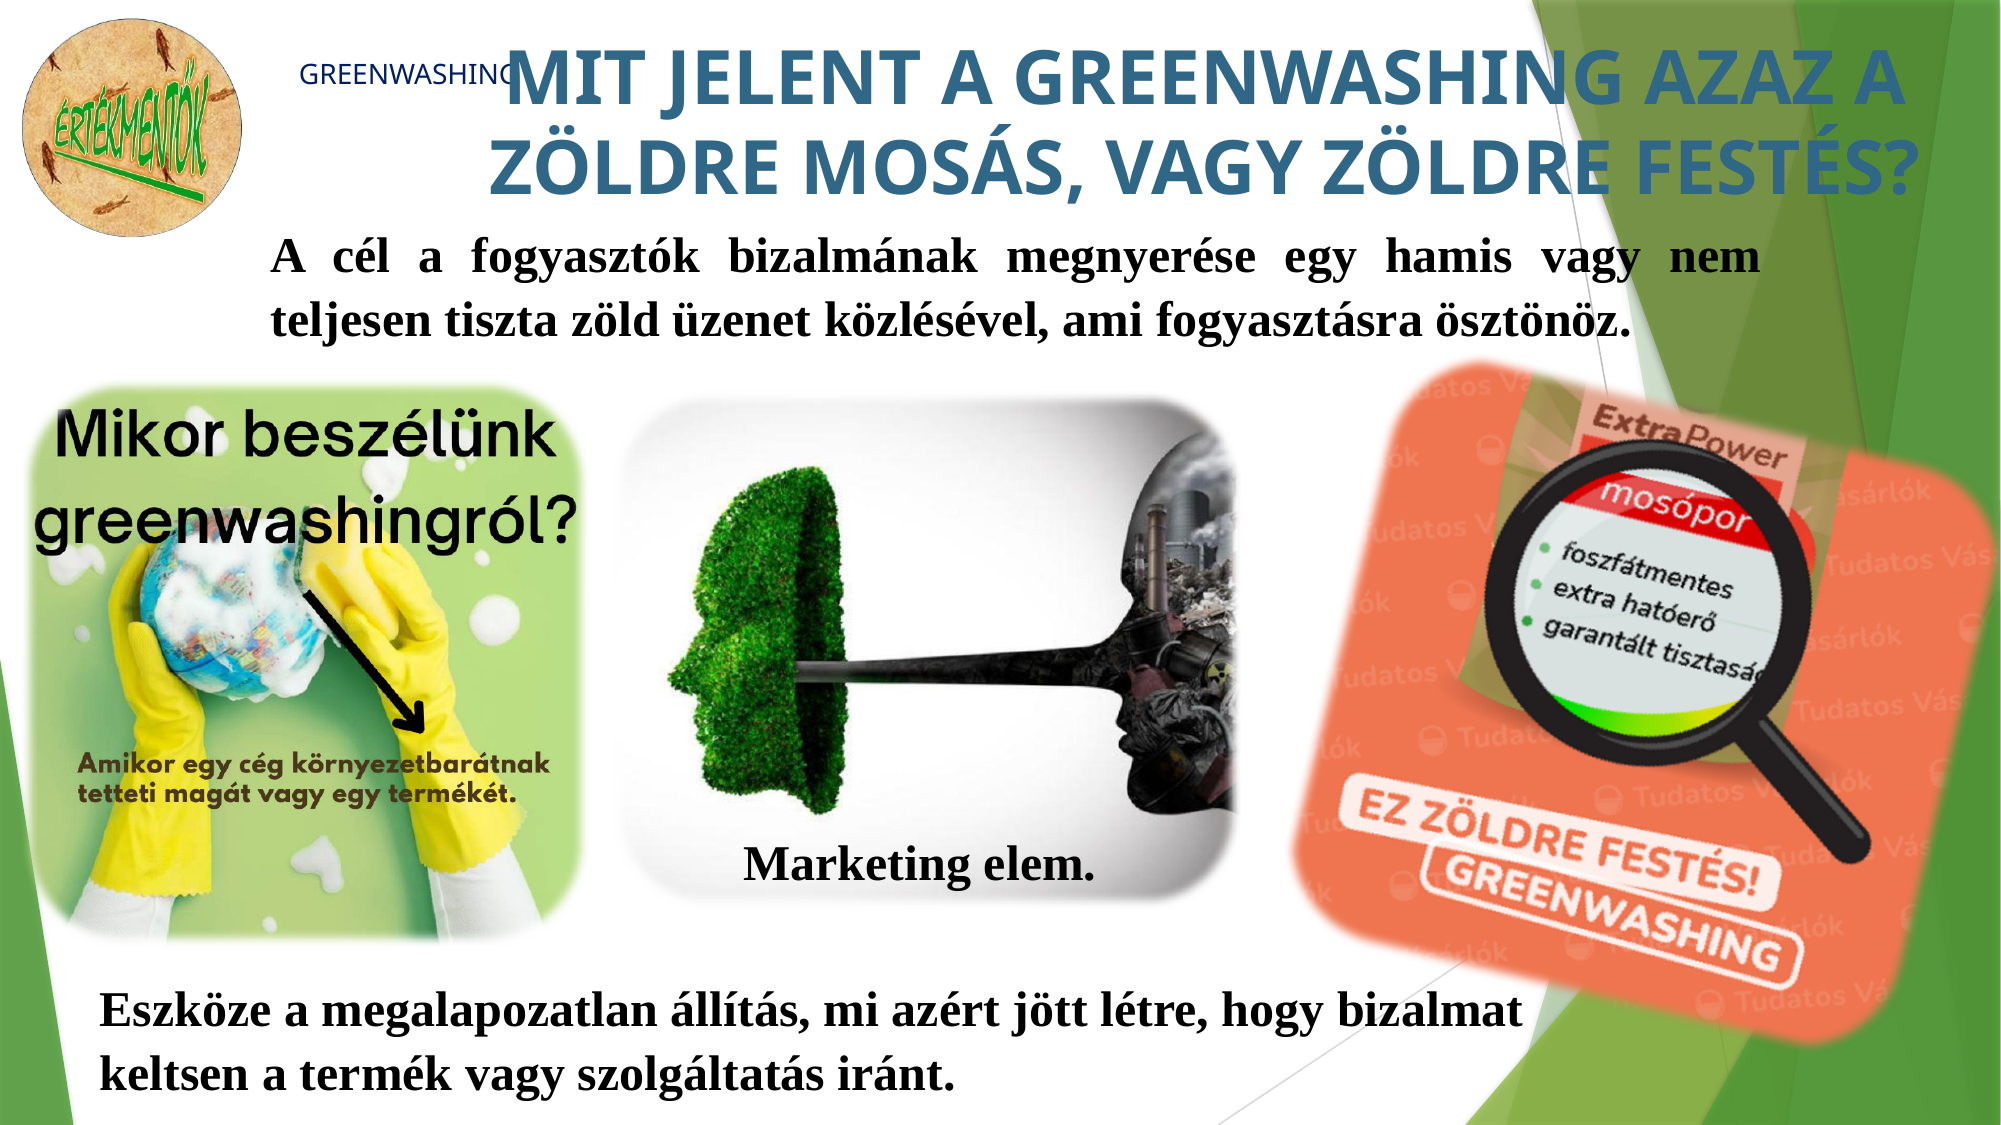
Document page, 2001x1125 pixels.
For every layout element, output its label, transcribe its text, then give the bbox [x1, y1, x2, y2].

picture [20, 15, 244, 238]
text_box Eszköze a megalapozatlan állítás, mi azért jött létre, hogy bizalmat keltsen a termék vagy szolgáltatás iránt. [84, 965, 1564, 1109]
text_box MIT JELENT A GREENWASHING AZAZ A ZÖLDRE MOSÁS, VAGY ZÖLDRE FESTÉS? [436, 21, 1975, 217]
picture [20, 376, 591, 947]
picture [611, 389, 1241, 910]
text_box GREENWASHING [284, 49, 436, 98]
picture [1300, 369, 1993, 1040]
text_box A cél a fogyasztók bizalmának megnyerése egy hamis vagy nem teljesen tiszta zöld üzenet közlésével, ami fogyasztásra ösztönöz. [256, 211, 1777, 355]
